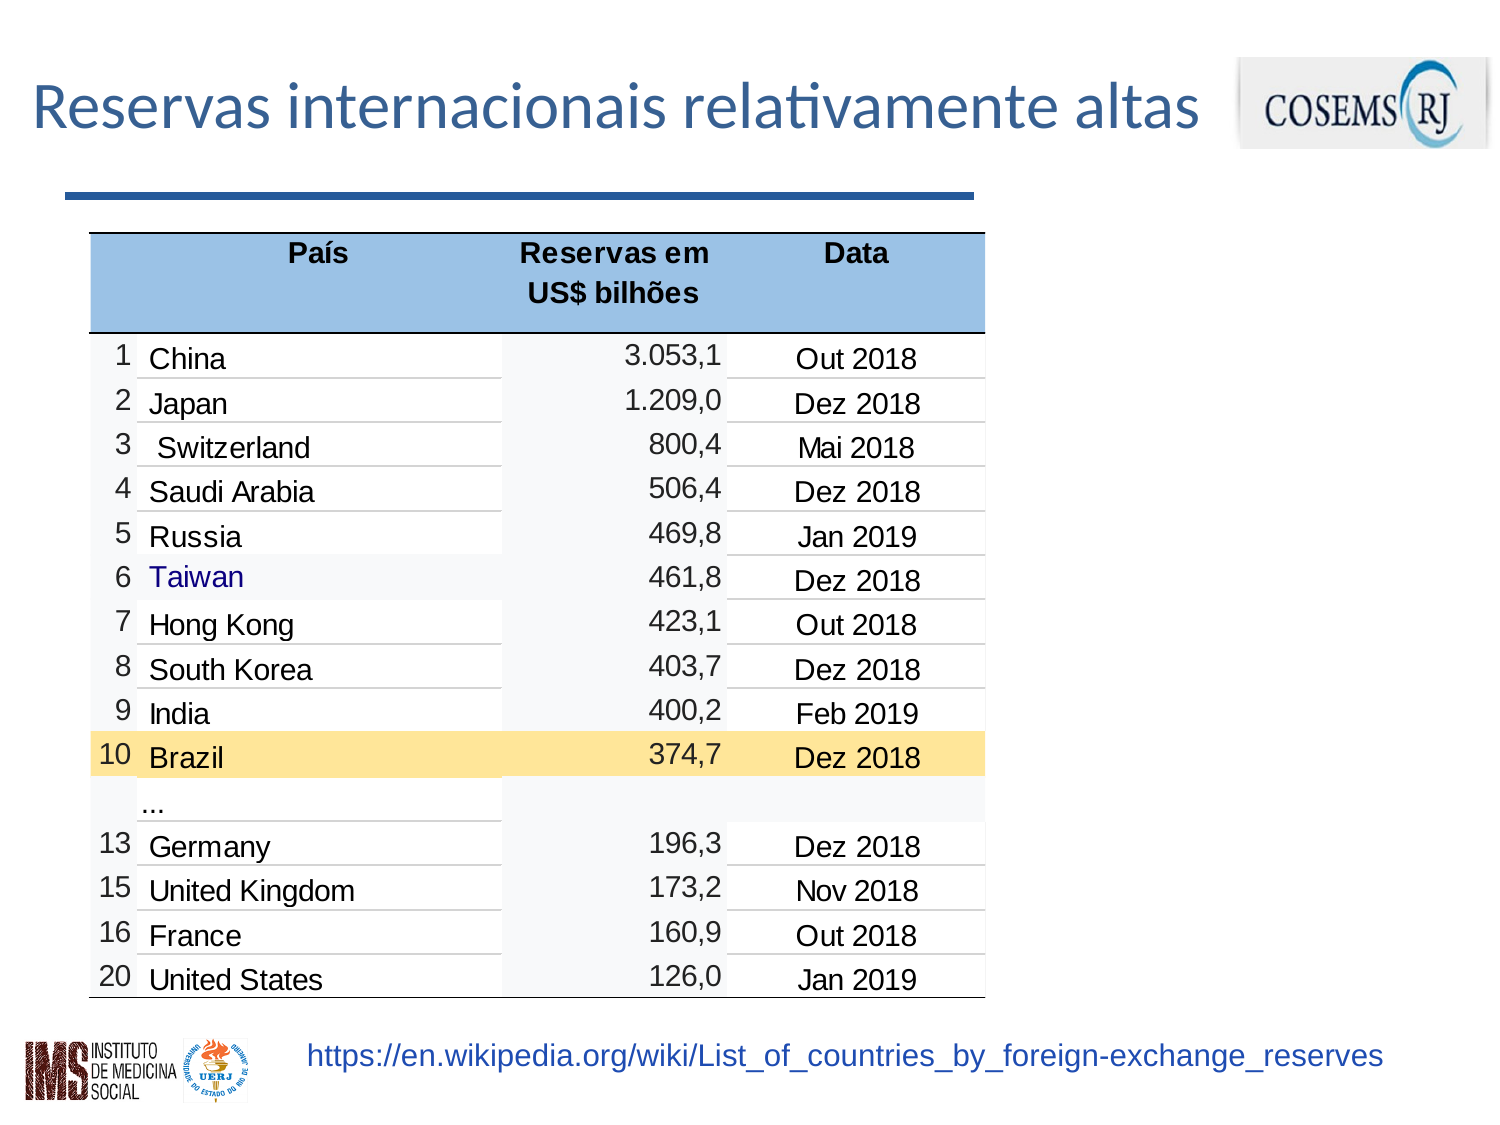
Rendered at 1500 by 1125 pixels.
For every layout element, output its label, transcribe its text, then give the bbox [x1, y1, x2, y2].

text_box https://en.wikipedia.org/wiki/List_of_countries_by_foreign-exchange_reserves [292, 1028, 1402, 1081]
title Reservas internacionais relativamente altas [17, 30, 1228, 173]
picture [88, 231, 988, 1000]
picture [1228, 57, 1499, 149]
picture [17, 1035, 248, 1106]
